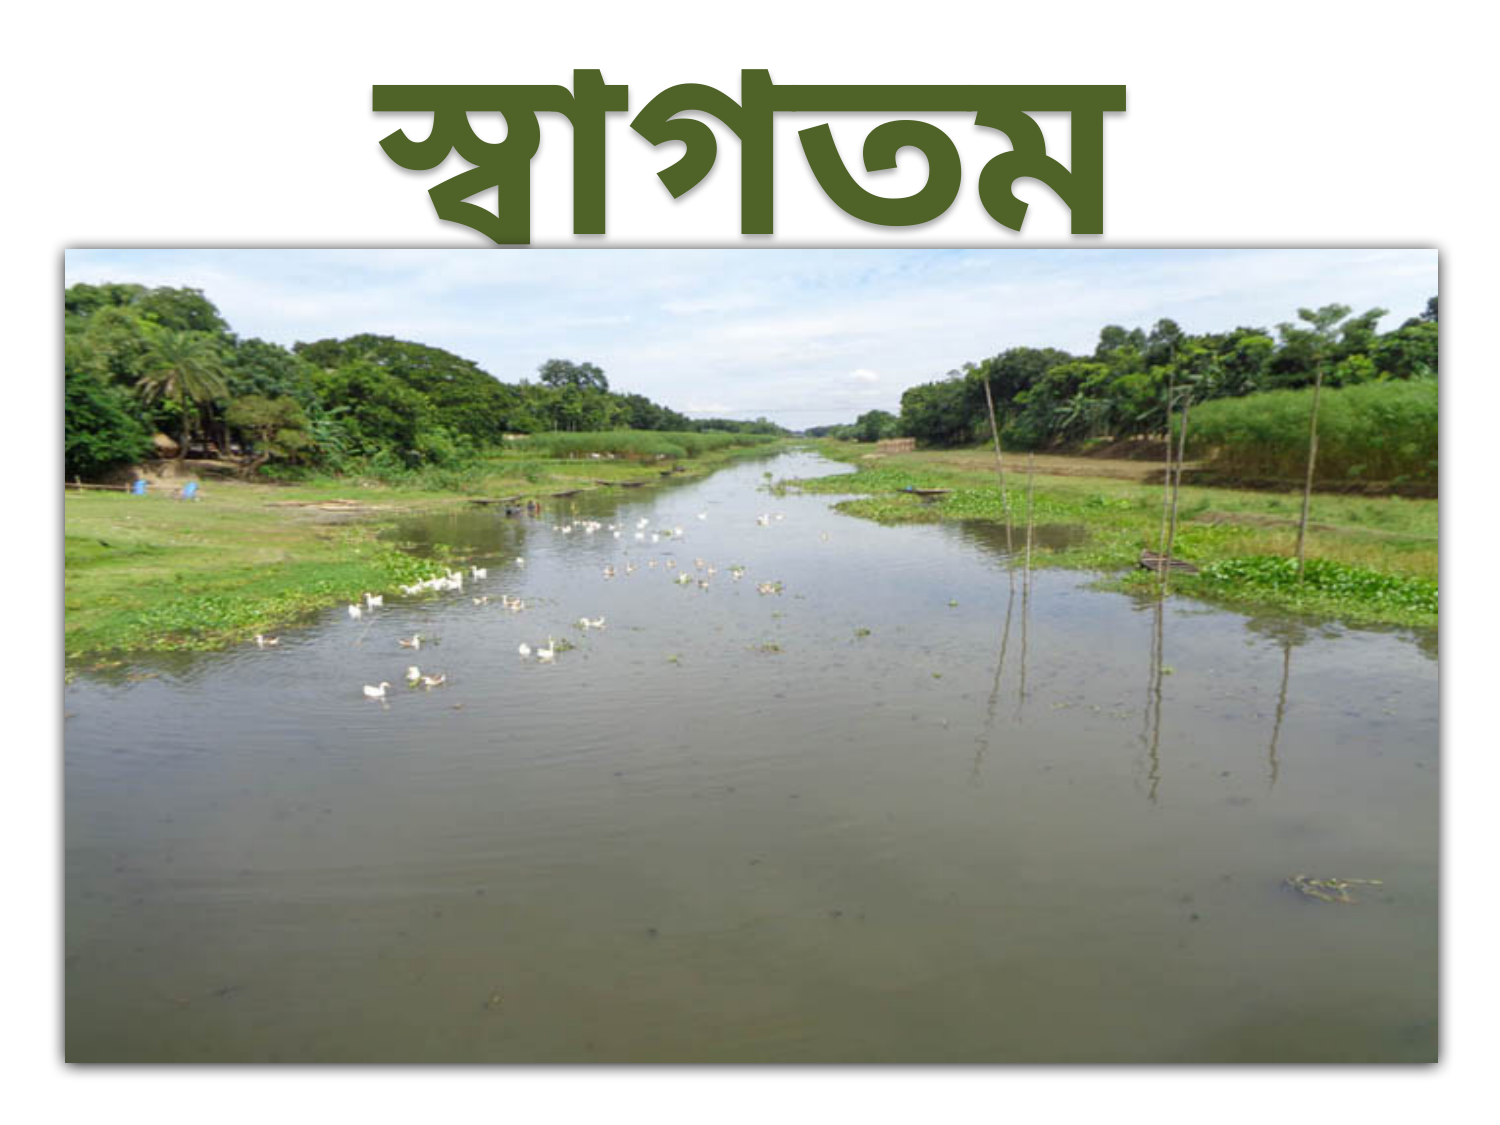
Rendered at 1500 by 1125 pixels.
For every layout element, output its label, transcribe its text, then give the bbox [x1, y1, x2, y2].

title স্বাগতম [75, 45, 1425, 233]
picture [65, 249, 1438, 1063]
